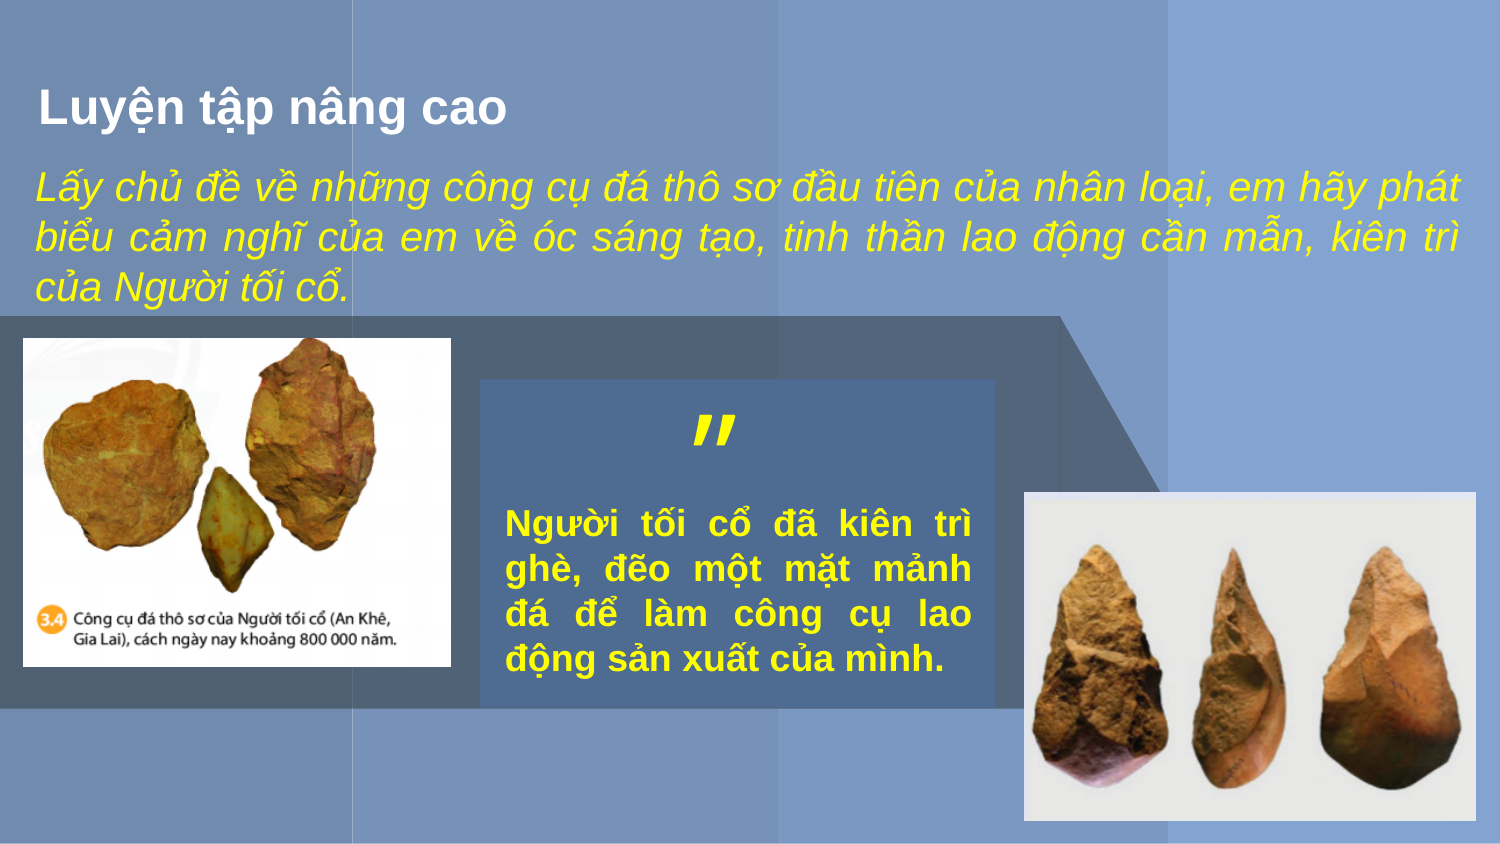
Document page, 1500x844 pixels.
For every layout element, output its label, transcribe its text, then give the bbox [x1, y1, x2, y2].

picture [1023, 491, 1477, 821]
text_box [479, 379, 677, 708]
text_box [784, 379, 995, 708]
picture [23, 338, 451, 667]
text_box Người tối cổ đã kiên trì ghè, đẽo một mặt mảnh đá để làm công cụ lao động sản xuất của mình. [490, 483, 988, 708]
text_box Luyện tập nâng cao [23, 67, 1072, 142]
text_box Lấy chủ đề về những công cụ đá thô sơ đầu tiên của nhân loại, em hãy phát biểu cảm nghĩ của em về óc sáng tạo, tinh thần lao động cần mẫn, kiên trì của Người tối cổ. [20, 152, 1476, 318]
text_box ” [677, 364, 784, 499]
